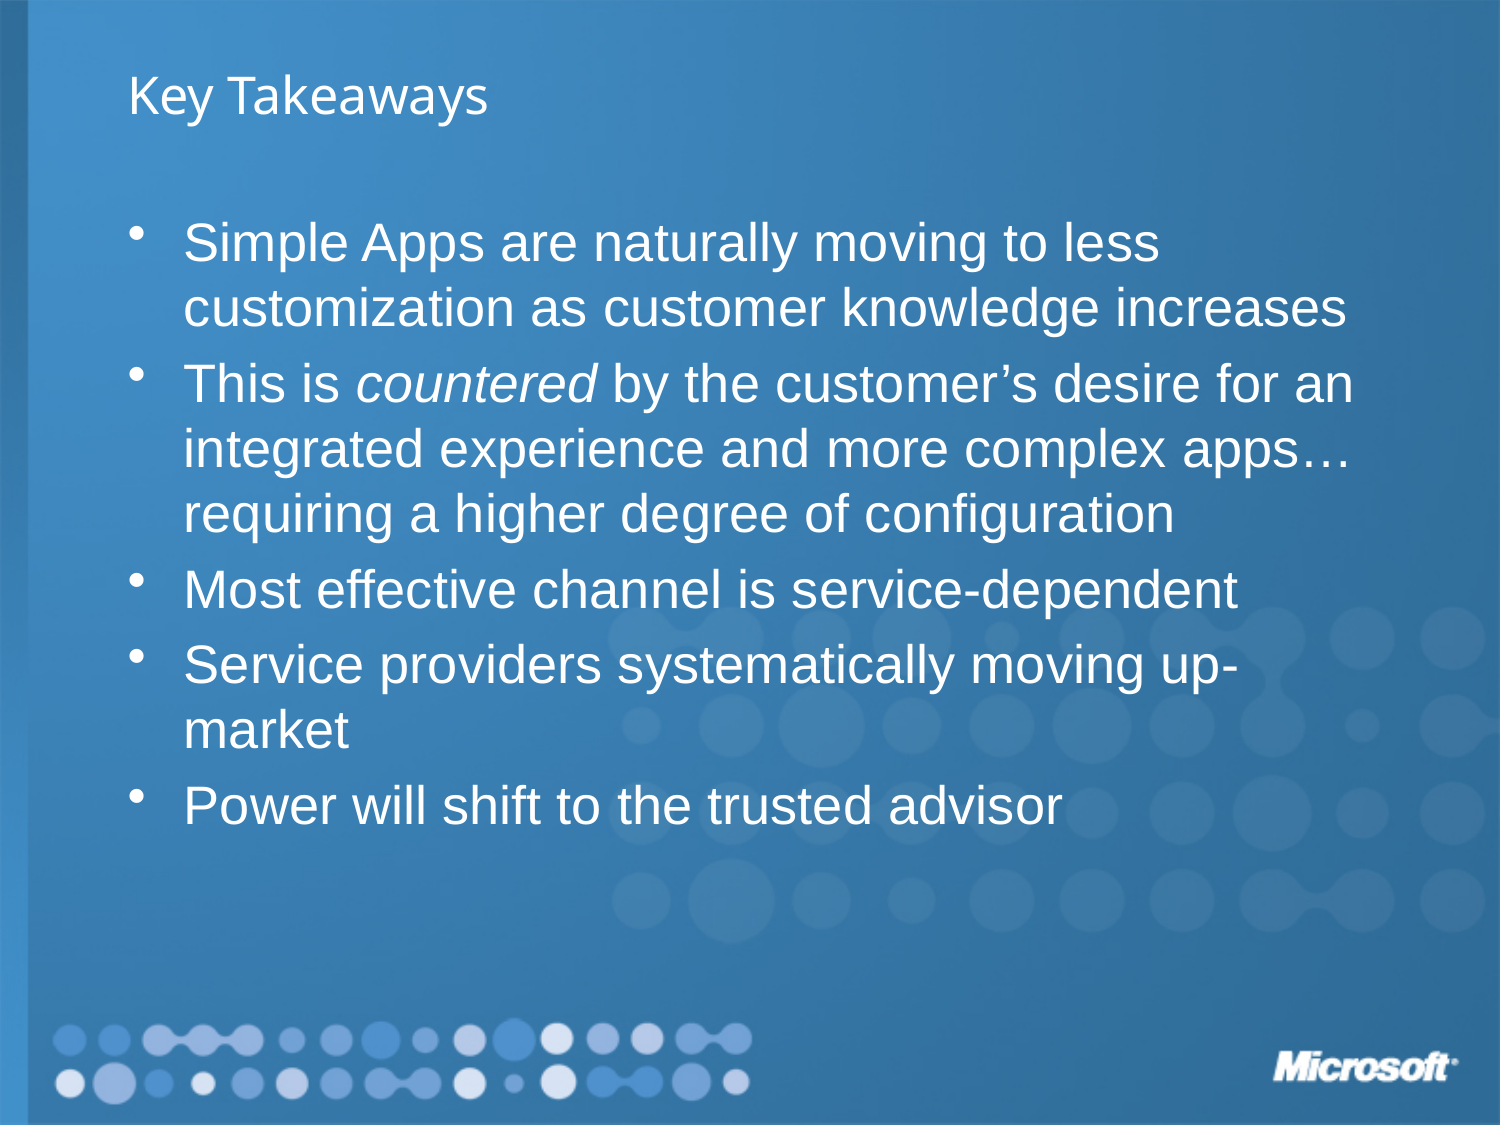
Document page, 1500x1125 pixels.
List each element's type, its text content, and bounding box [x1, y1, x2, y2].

picture [0, 0, 1500, 1125]
list Simple Apps are naturally moving to less customization as customer knowledge increases This is countered by the customer’s desire for an integrated experience and more complex apps… requiring a higher degree of configuration Most effective channel is service-dependent Service providers systematically moving up-market Power will shift to the trusted advisor [112, 199, 1388, 876]
title Key Takeaways [112, 0, 1388, 188]
